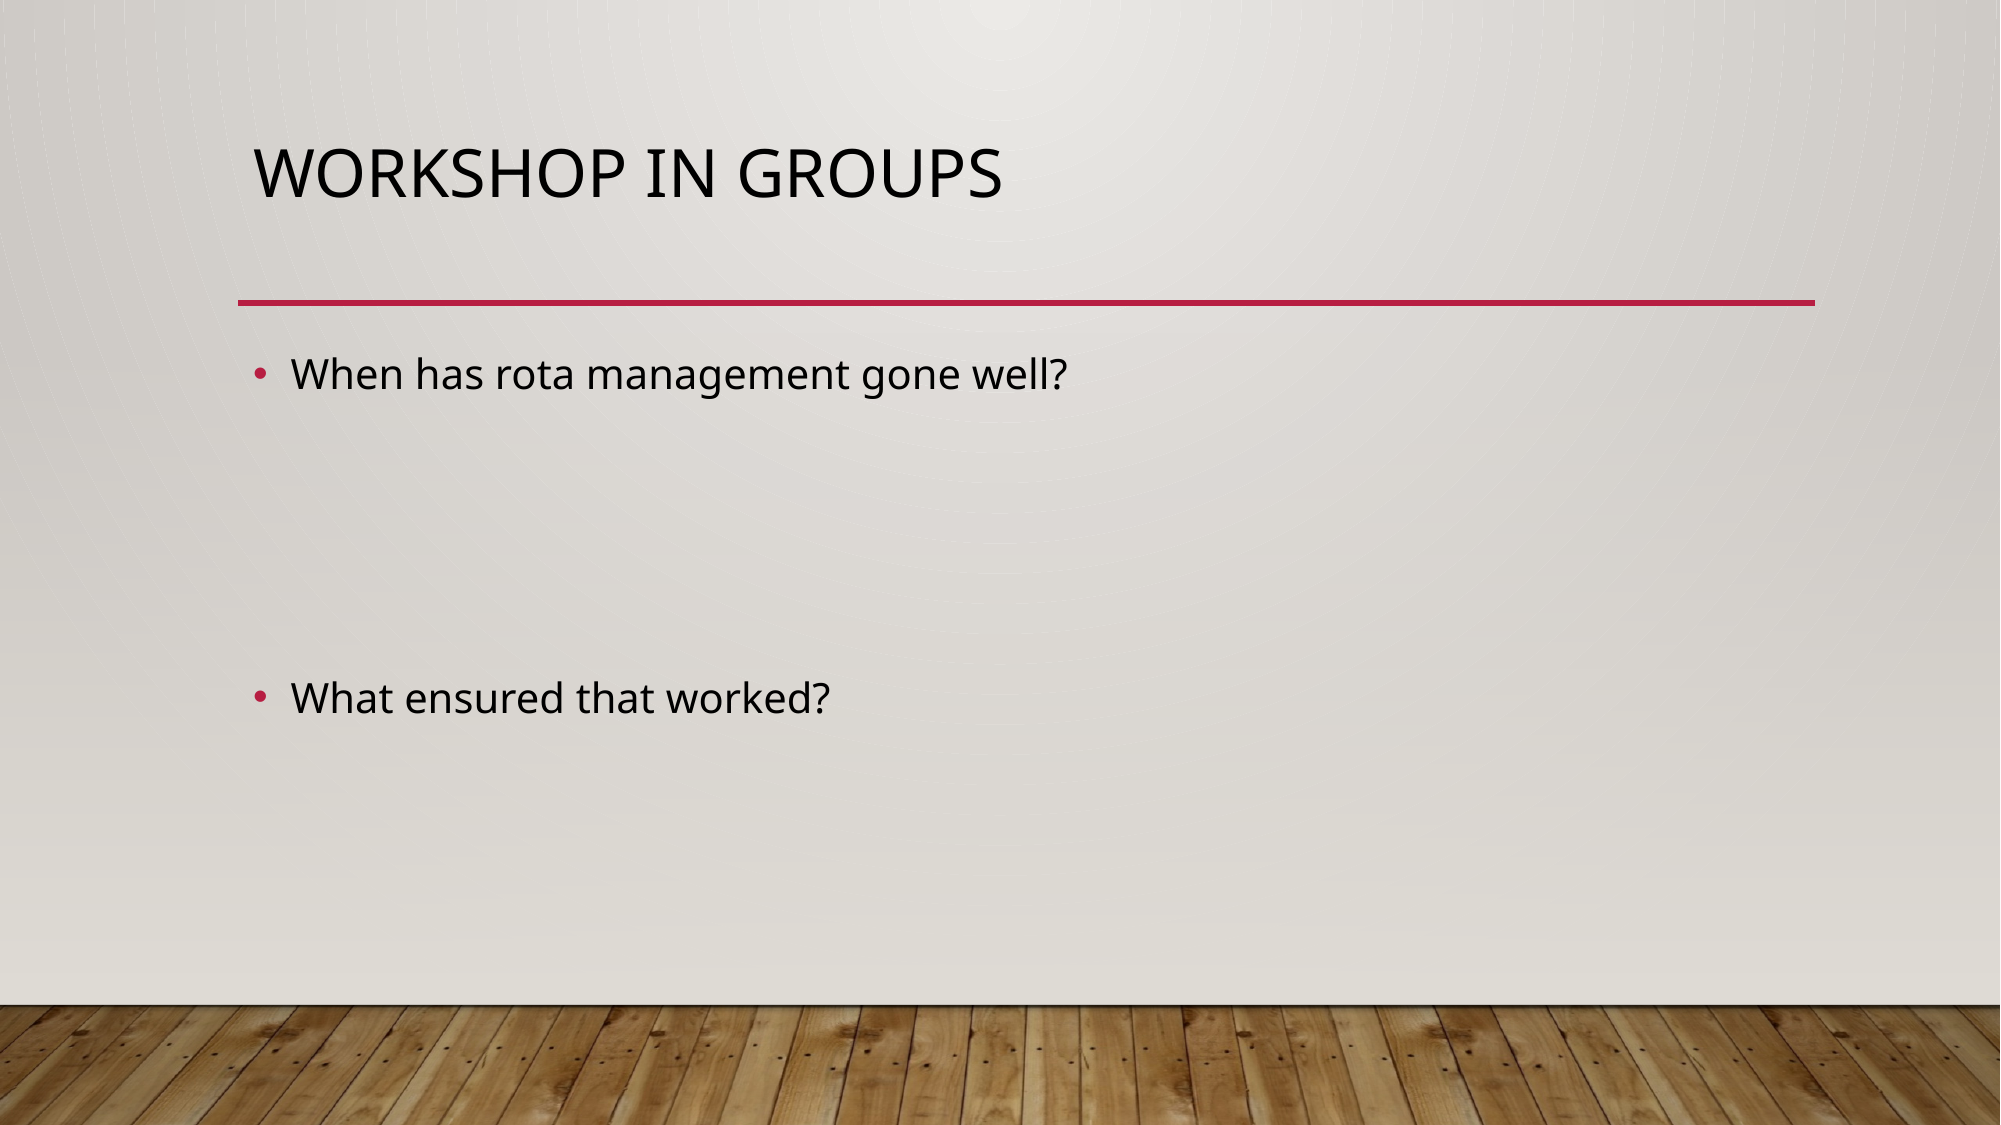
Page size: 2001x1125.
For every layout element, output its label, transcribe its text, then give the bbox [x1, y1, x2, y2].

title Workshop IN GrOUPS [238, 131, 1814, 305]
picture [0, 1005, 2000, 1125]
list When has rota management gone well? What ensured that worked? [238, 330, 1814, 897]
